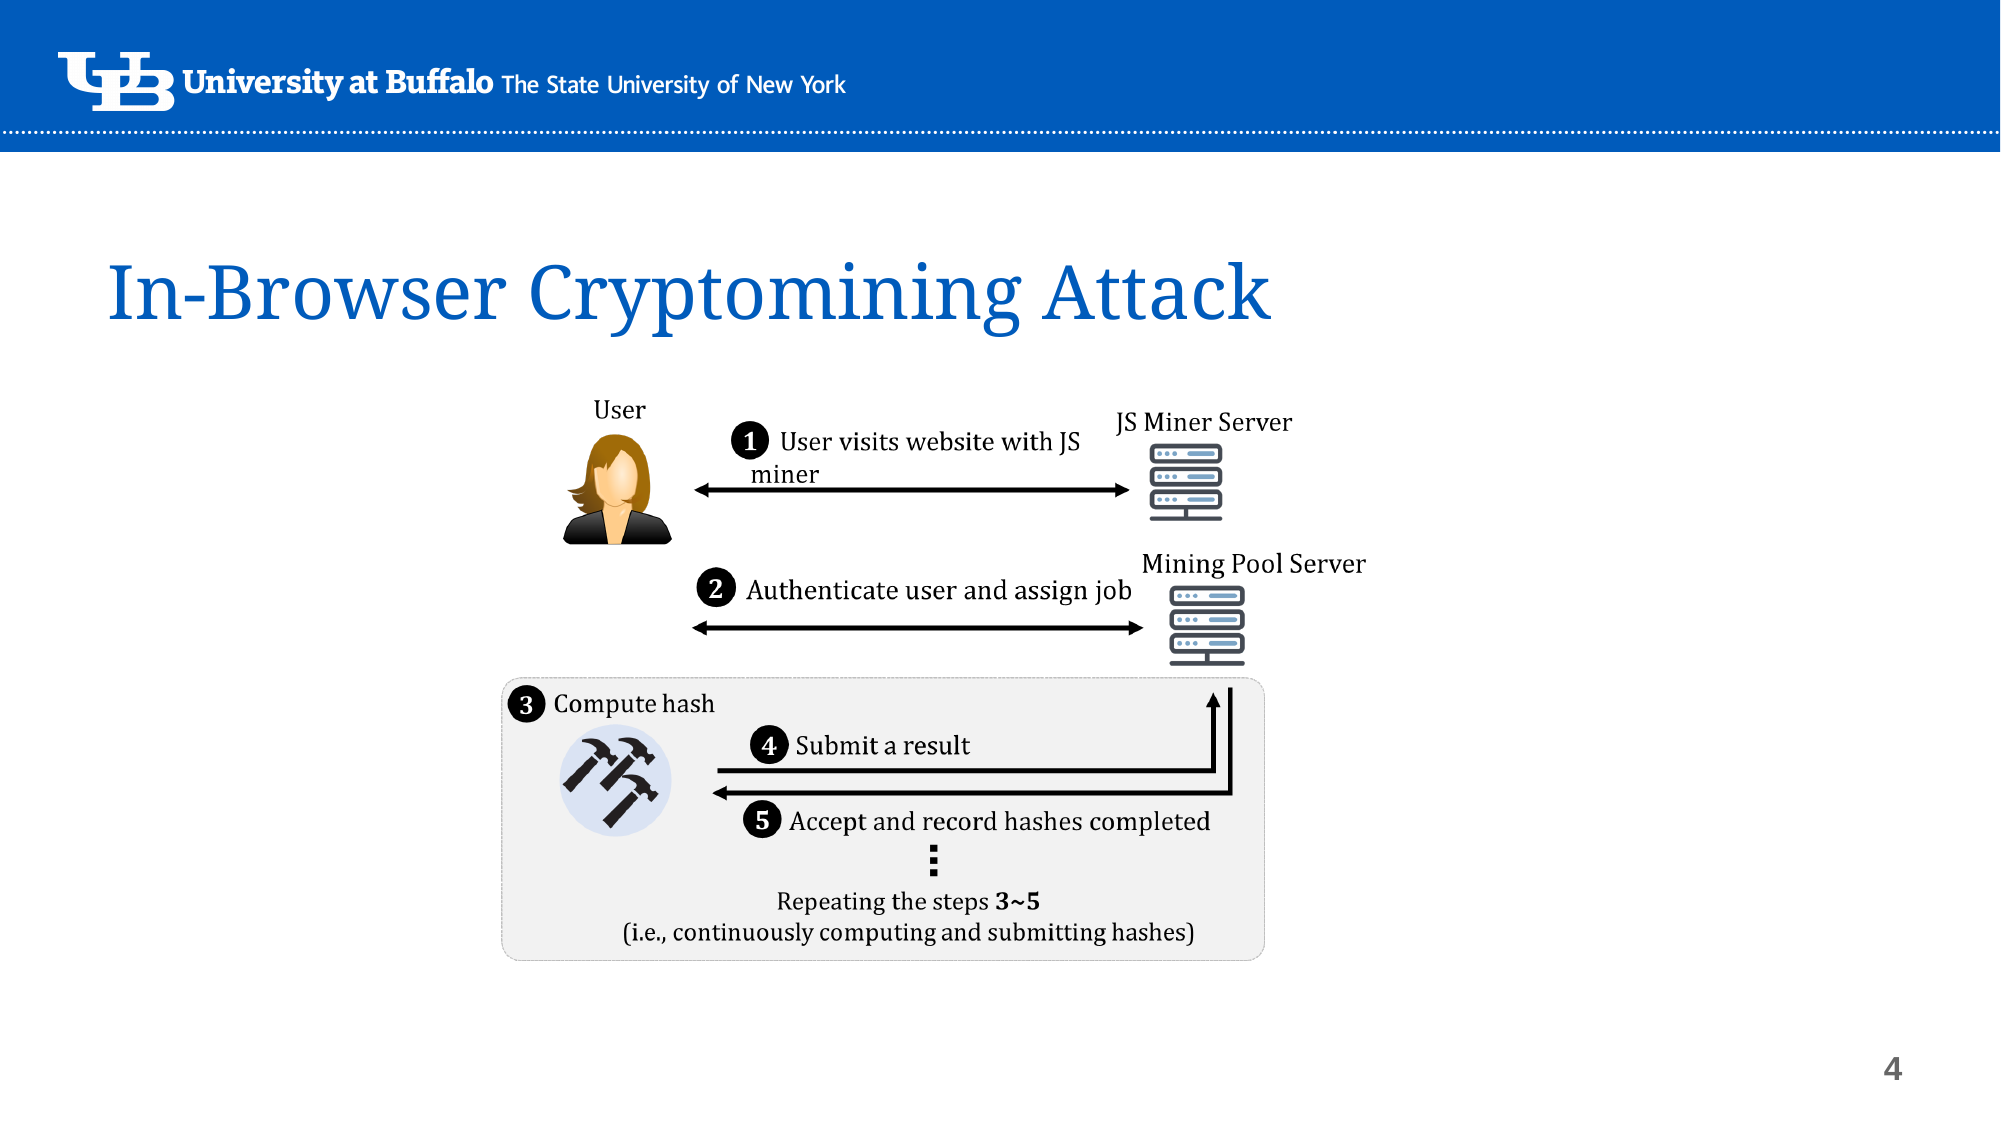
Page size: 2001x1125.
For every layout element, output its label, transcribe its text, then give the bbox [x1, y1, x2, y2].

picture [0, 0, 2001, 1125]
title In-Browser Cryptomining Attack [93, 246, 1818, 343]
footer 4 [1242, 1036, 1918, 1097]
